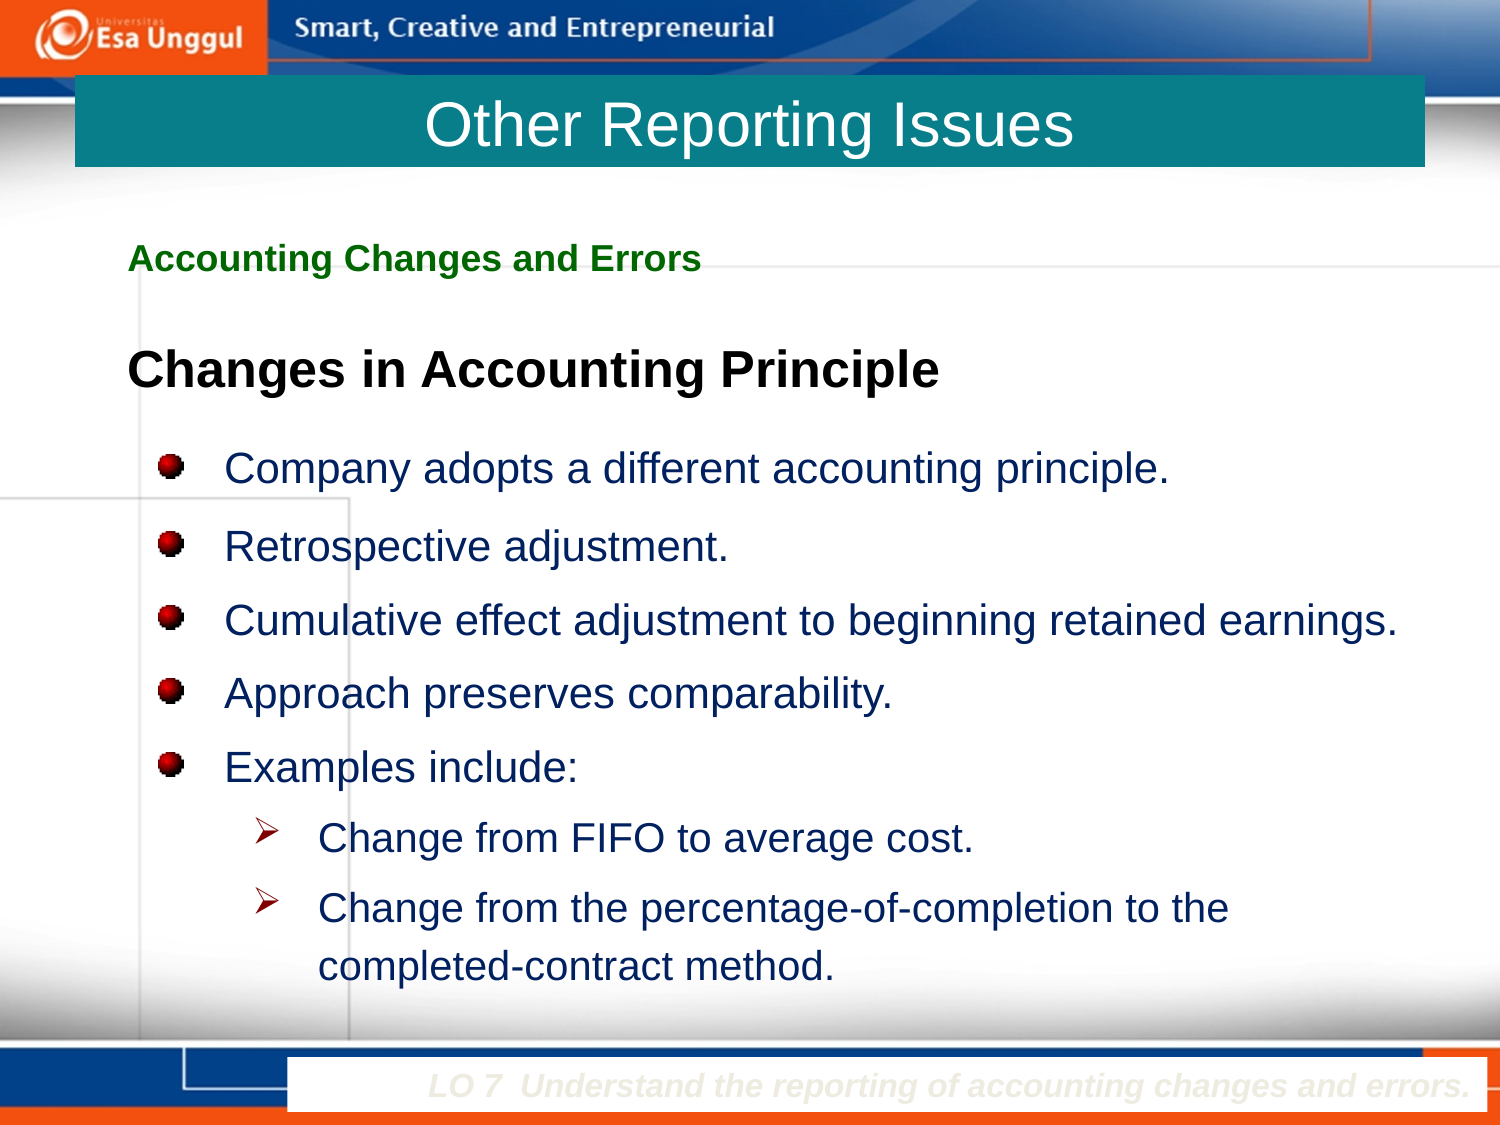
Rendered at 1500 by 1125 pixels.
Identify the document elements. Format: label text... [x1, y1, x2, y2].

title Other Reporting Issues [75, 75, 1425, 167]
text_box Accounting Changes and Errors [112, 223, 1338, 286]
text_box Changes in Accounting Principle [112, 324, 1050, 406]
picture [0, 0, 1500, 1125]
text_box Company adopts a different accounting principle. Retrospective adjustment. Cumulative effect adjustment to beginning retained earnings. Approach preserves comparability. Examples include: Change from FIFO to average cost. Change from the percentage-of-completion to the completed-contract method. [125, 424, 1450, 996]
text_box LO 7 Understand the reporting of accounting changes and errors. [287, 1057, 1488, 1112]
